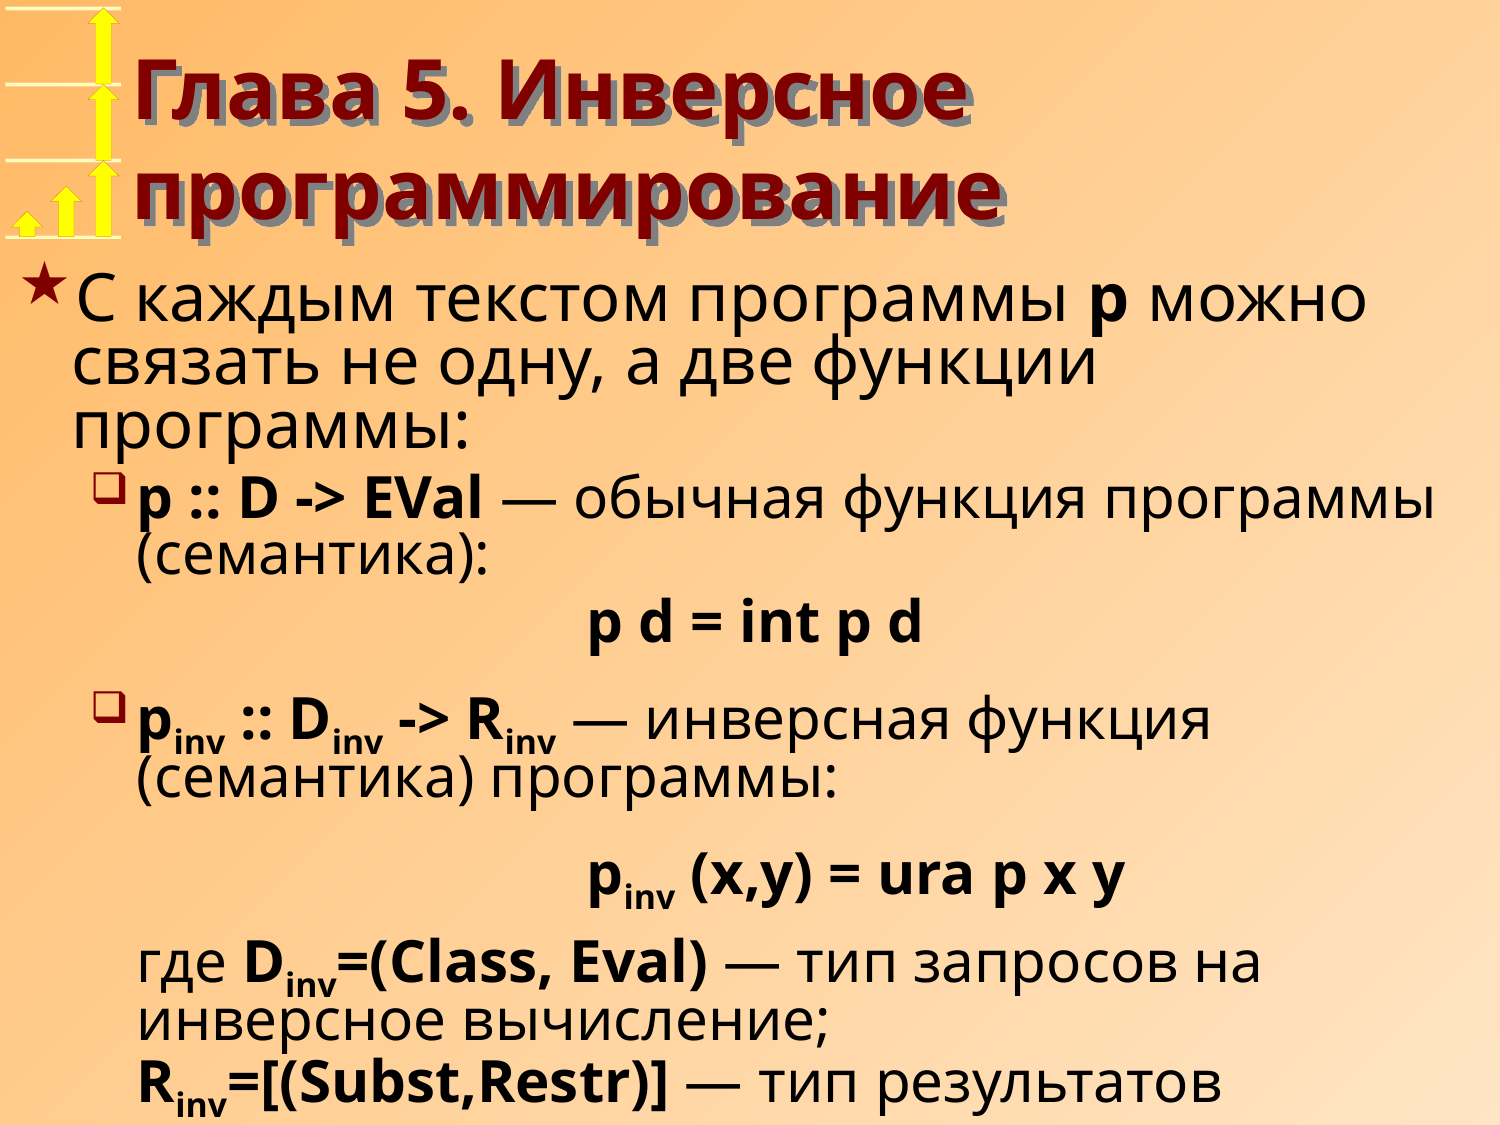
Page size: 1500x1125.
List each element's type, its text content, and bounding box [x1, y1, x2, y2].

title Глава 5. Инверсное программирование [115, 42, 1486, 231]
list С каждым текстом программы p можно связать не одну, а две функции программы: p :: D -> EVal — обычная функция программы (семантика): p d = int p d pinv :: Dinv -> Rinv — инверсная функция (семантика) программы: pinv (x,y) = ura p x y где Dinv=(Class, Eval) — тип запросов на инверсное вычисление; Rinv=[(Subst,Restr)] — тип результатов инверсного вычисления. [0, 262, 1462, 1125]
